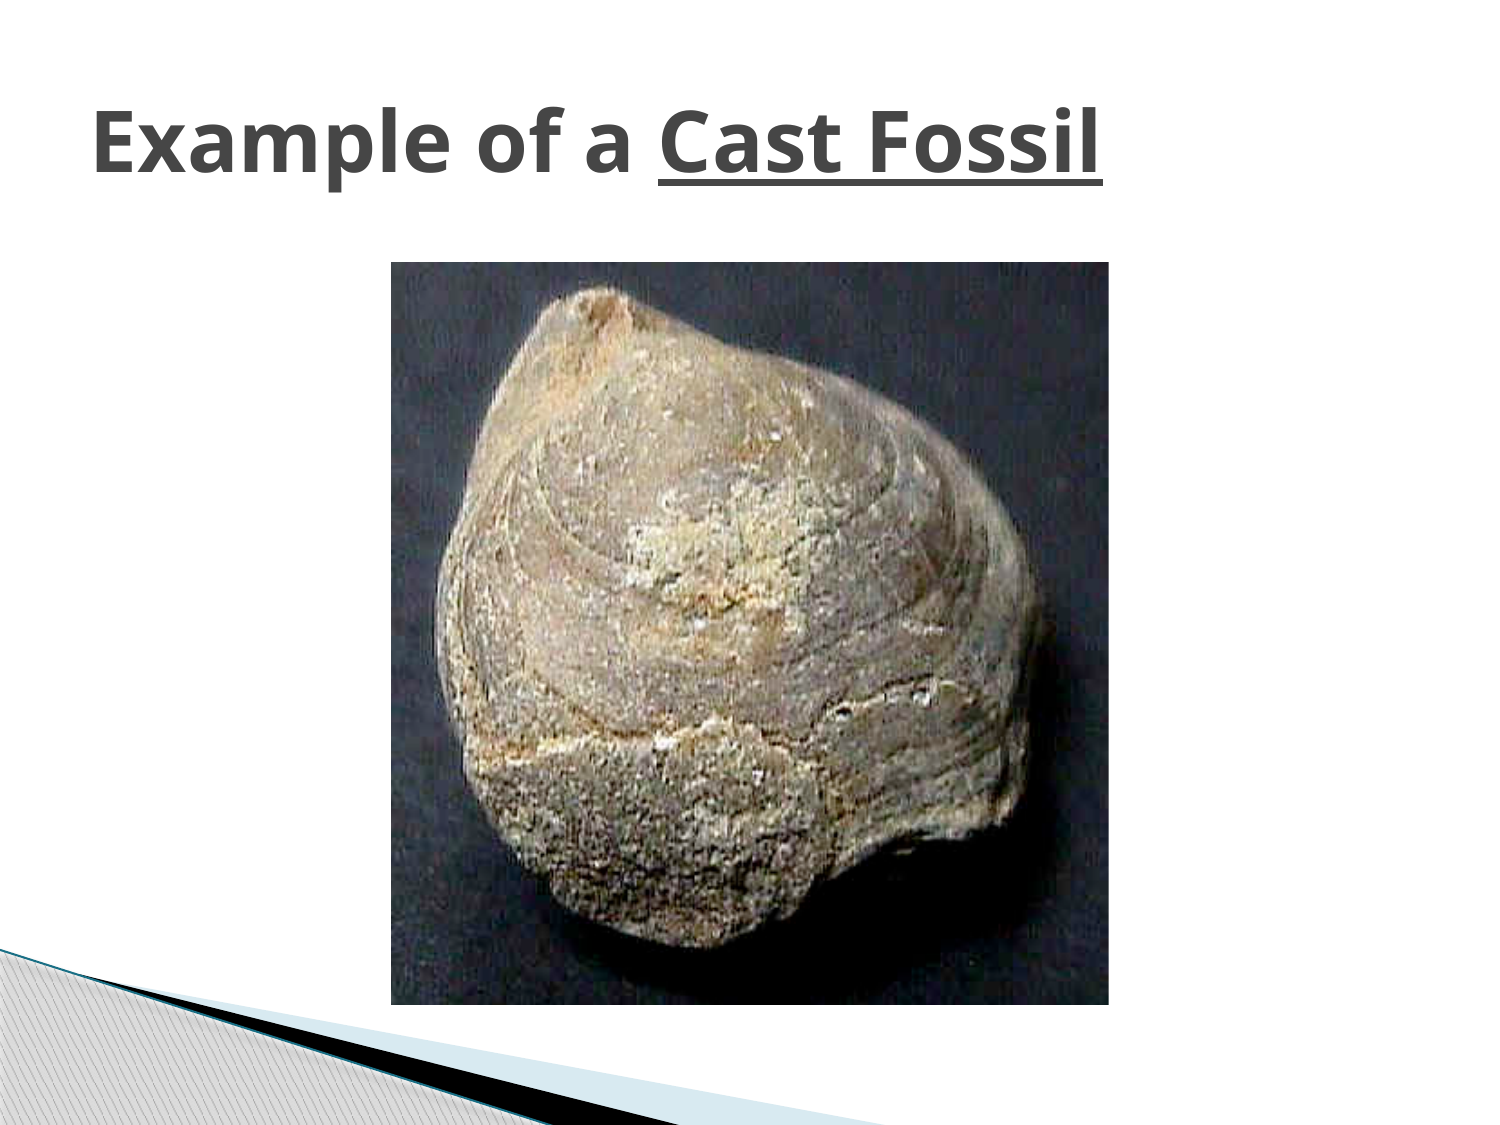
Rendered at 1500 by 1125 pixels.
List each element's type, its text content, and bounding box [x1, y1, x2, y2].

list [390, 262, 1109, 1006]
title Example of a Cast Fossil [75, 45, 1425, 233]
